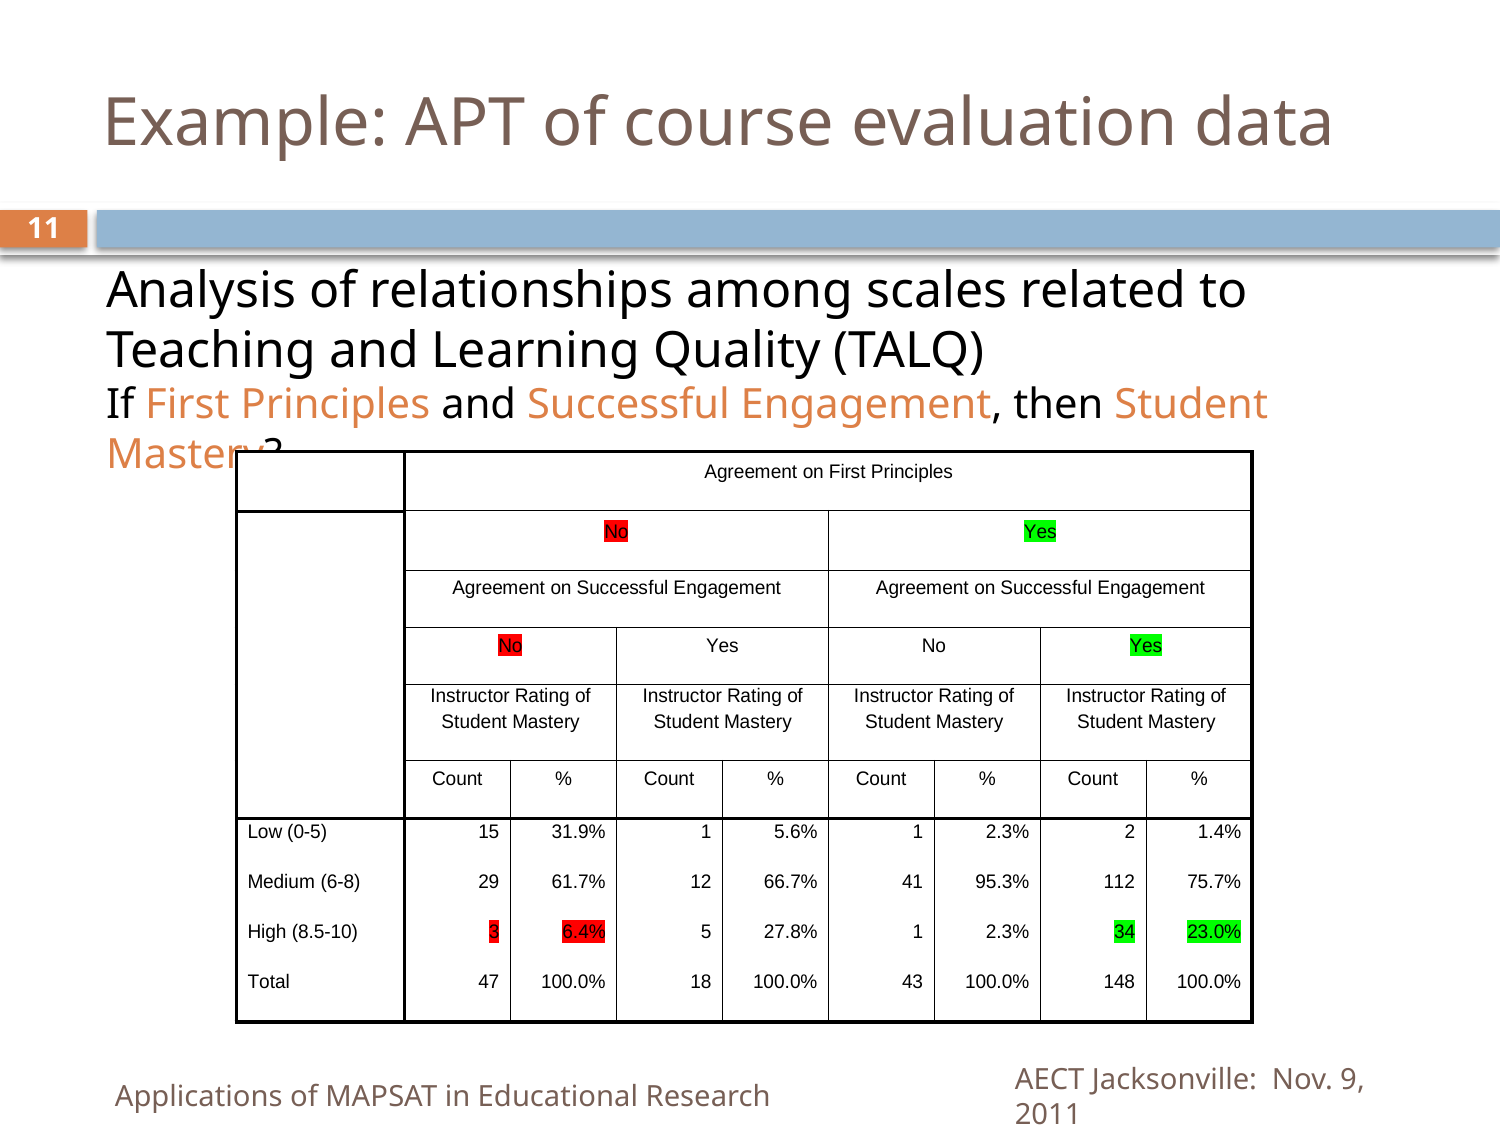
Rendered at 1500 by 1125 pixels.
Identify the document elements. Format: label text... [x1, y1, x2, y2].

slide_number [999, 1065, 1438, 1125]
slide_number 11 [0, 208, 88, 249]
text_box Analysis of relationships among scales related to Teaching and Learning Quality (TALQ) If First Principles and Successful Engagement, then Student Mastery? [91, 249, 1438, 485]
title Example: APT of course evaluation data [87, 37, 1450, 200]
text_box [137, 449, 1354, 1088]
footer Applications of MAPSAT in Educational Research [99, 1065, 990, 1125]
